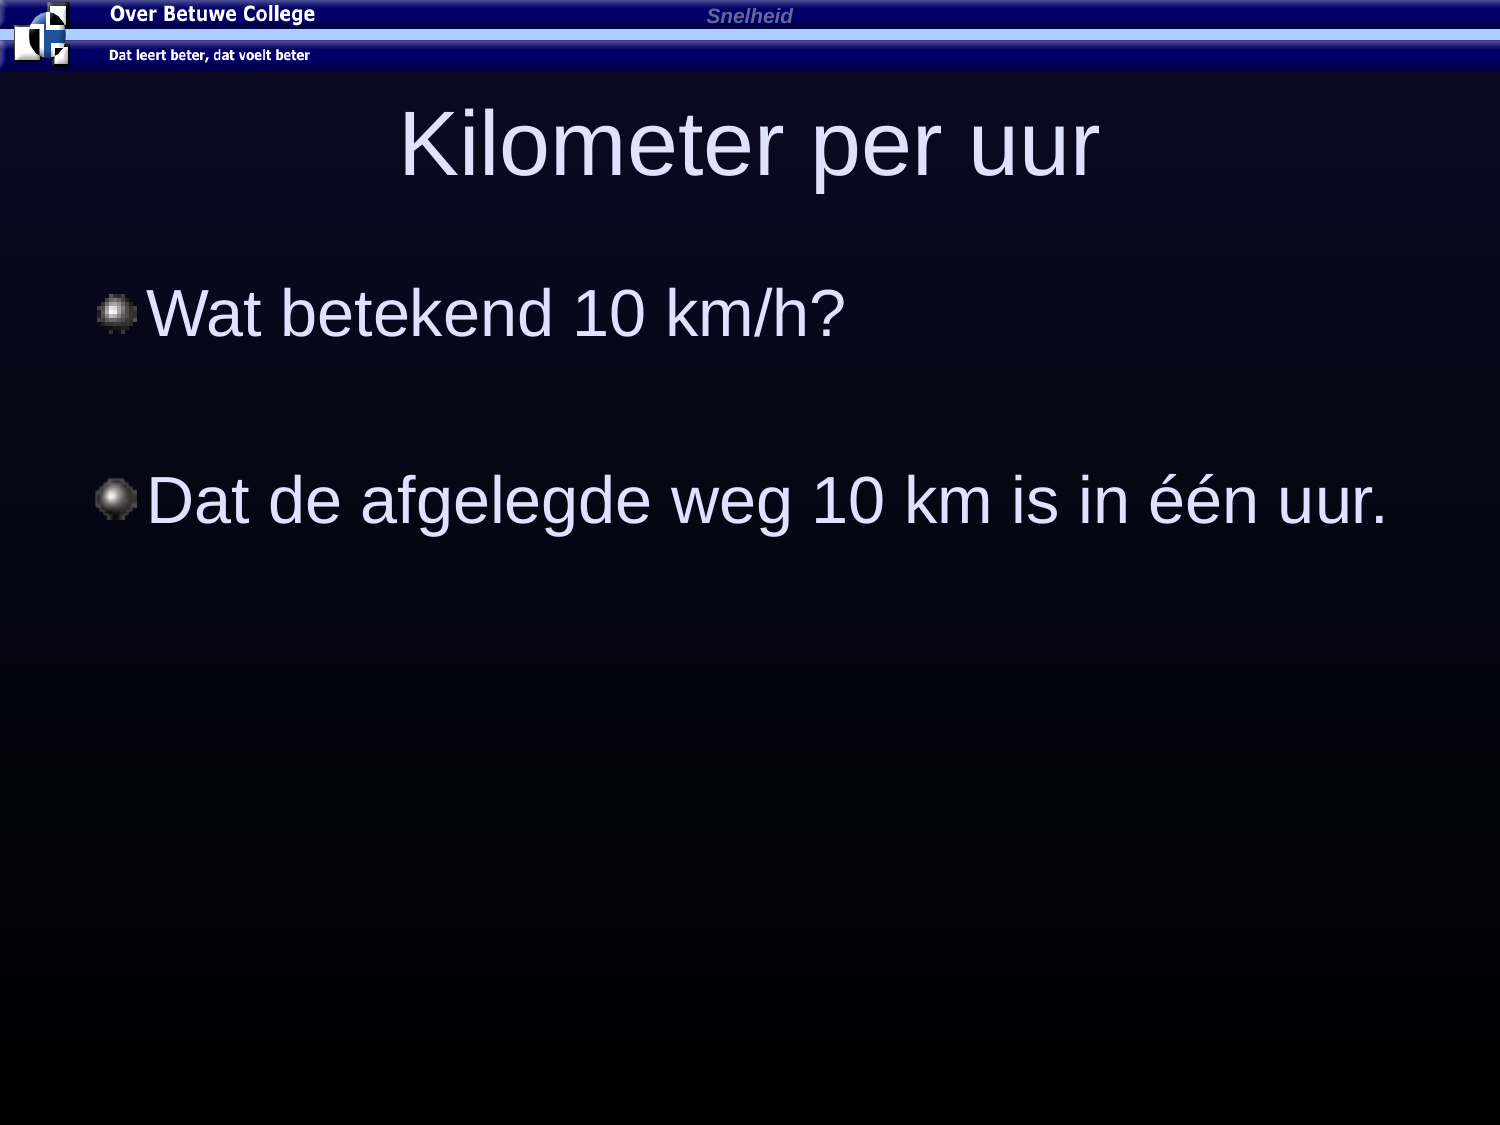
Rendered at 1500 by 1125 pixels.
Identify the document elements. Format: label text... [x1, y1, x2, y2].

list Wat betekend 10 km/h? Dat de afgelegde weg 10 km is in één uur. [74, 262, 1426, 1007]
picture [0, 0, 1500, 71]
picture [90, 286, 137, 334]
title Kilometer per uur [74, 79, 1426, 233]
picture [90, 473, 137, 520]
